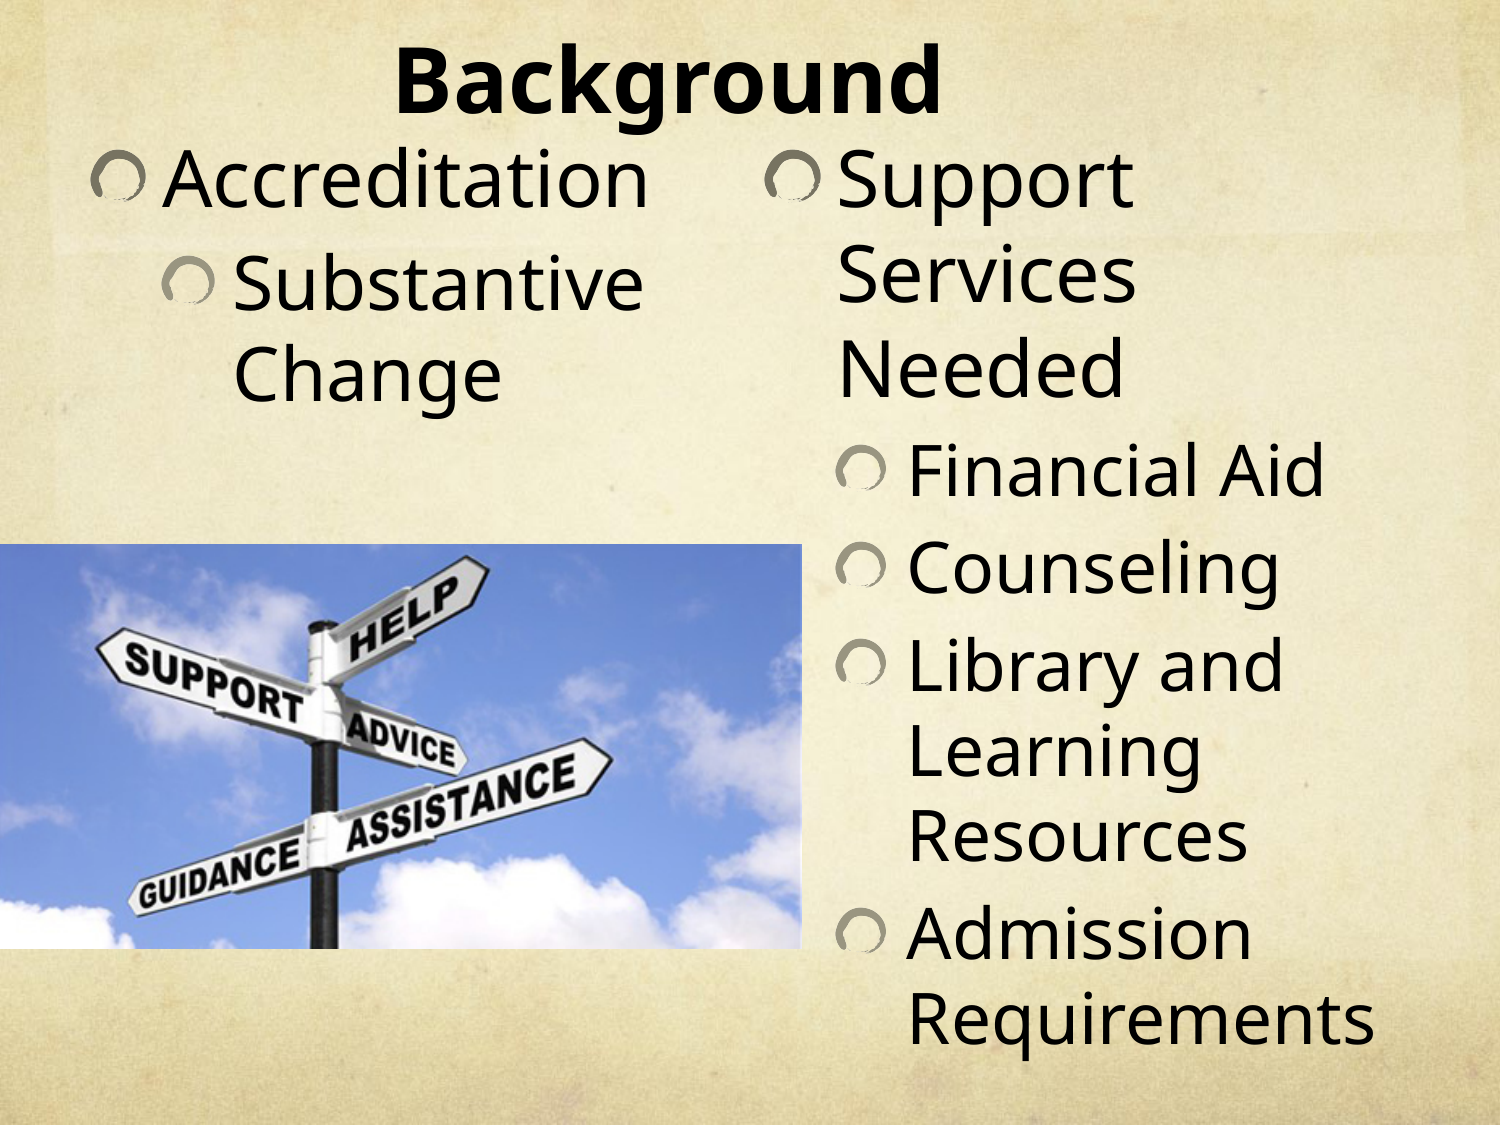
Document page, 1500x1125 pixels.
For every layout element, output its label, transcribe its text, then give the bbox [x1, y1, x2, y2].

list Accreditation Substantive Change Support Services Needed Financial Aid Counseling Library and Learning Resources Admission Requirements [75, 121, 1454, 1069]
picture [0, 0, 1500, 1125]
title Background [75, 2, 1263, 121]
